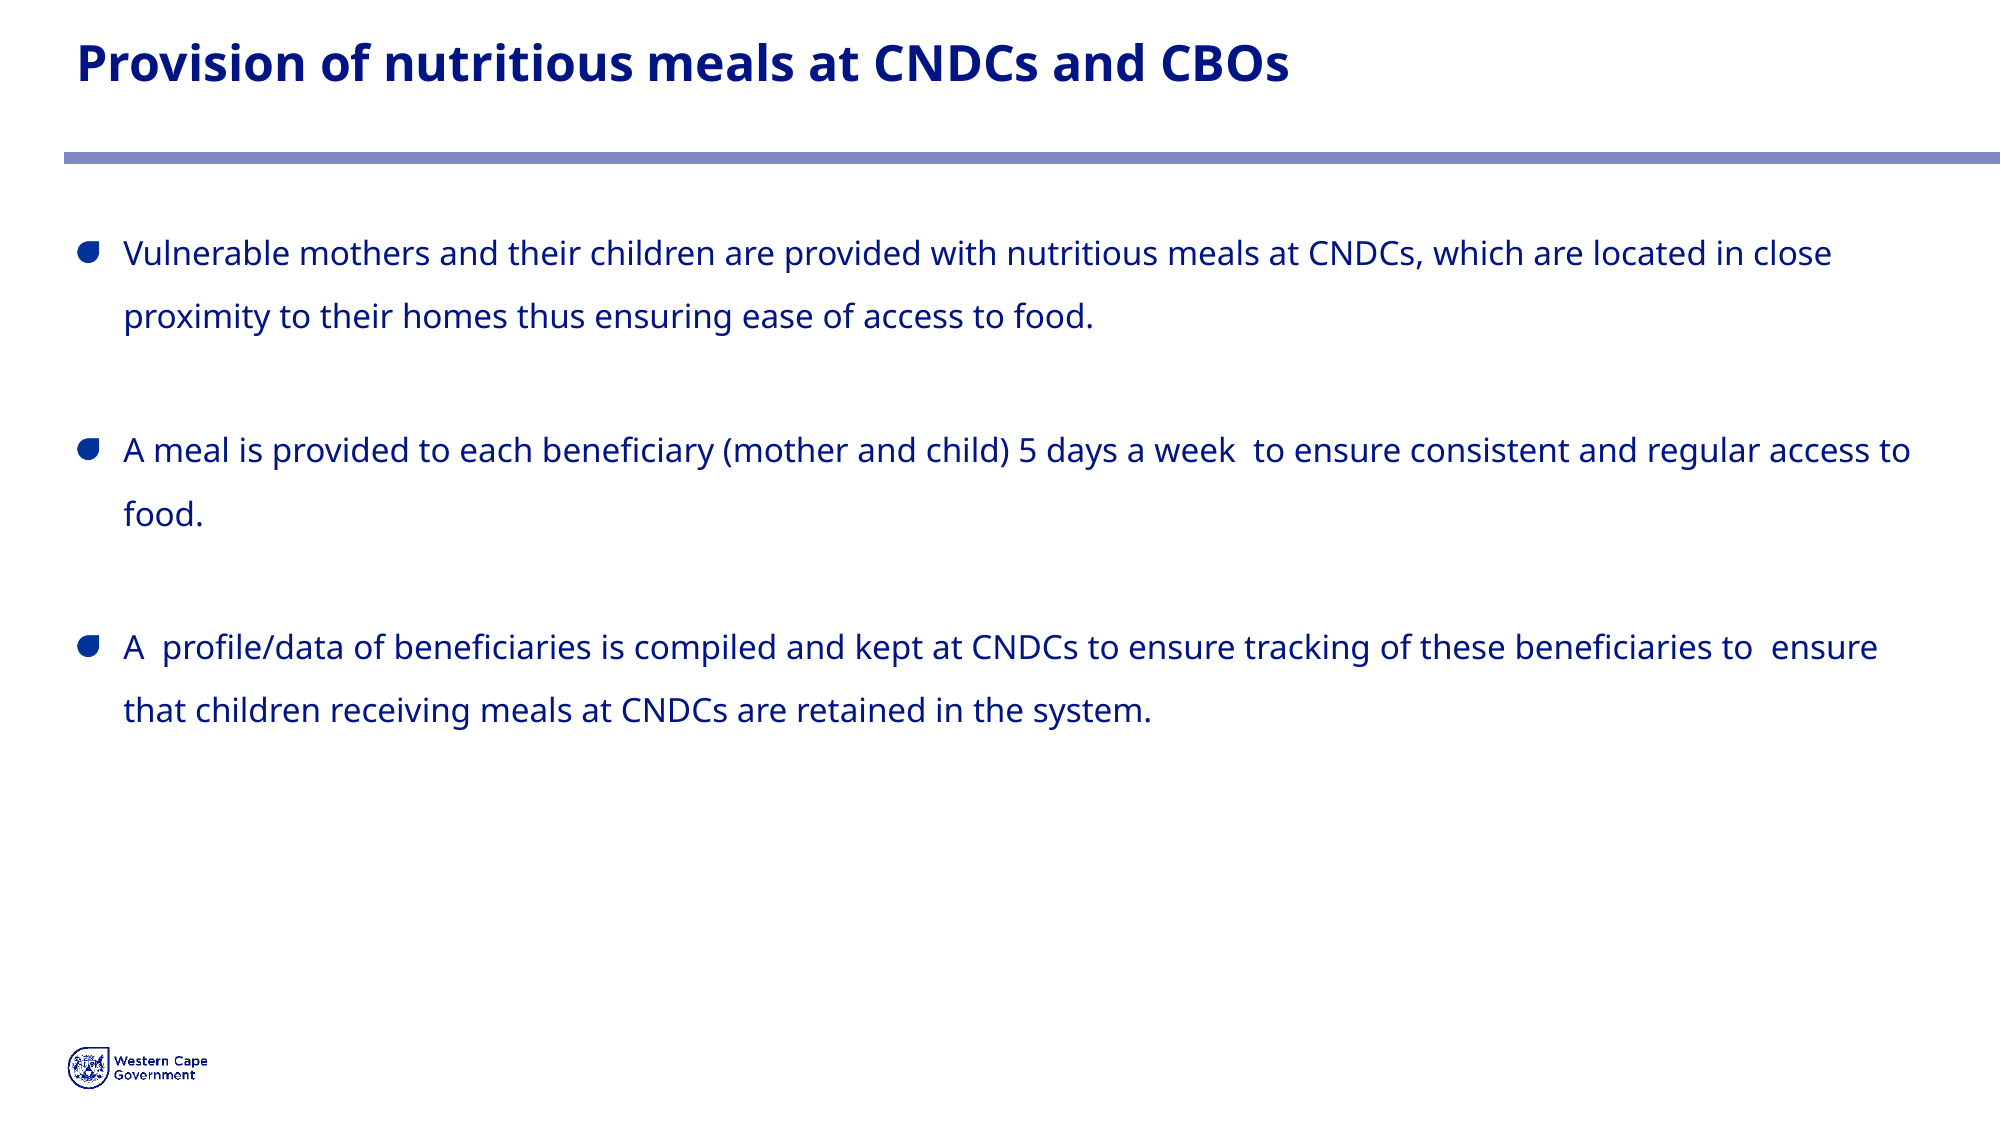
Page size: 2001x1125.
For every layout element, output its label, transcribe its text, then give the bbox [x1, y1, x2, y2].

picture [76, 240, 100, 264]
list Vulnerable mothers and their children are provided with nutritious meals at CNDCs, which are located in close proximity to their homes thus ensuring ease of access to food. A meal is provided to each beneficiary (mother and child) 5 days a week to ensure consistent and regular access to food. A profile/data of beneficiaries is compiled and kept at CNDCs to ensure tracking of these beneficiaries to ensure that children receiving meals at CNDCs are retained in the system. [64, 196, 1945, 1040]
title Provision of nutritious meals at CNDCs and CBOs [64, 15, 1945, 108]
picture [76, 437, 100, 461]
picture [64, 152, 2000, 164]
picture [76, 634, 100, 658]
picture [53, 1032, 237, 1103]
